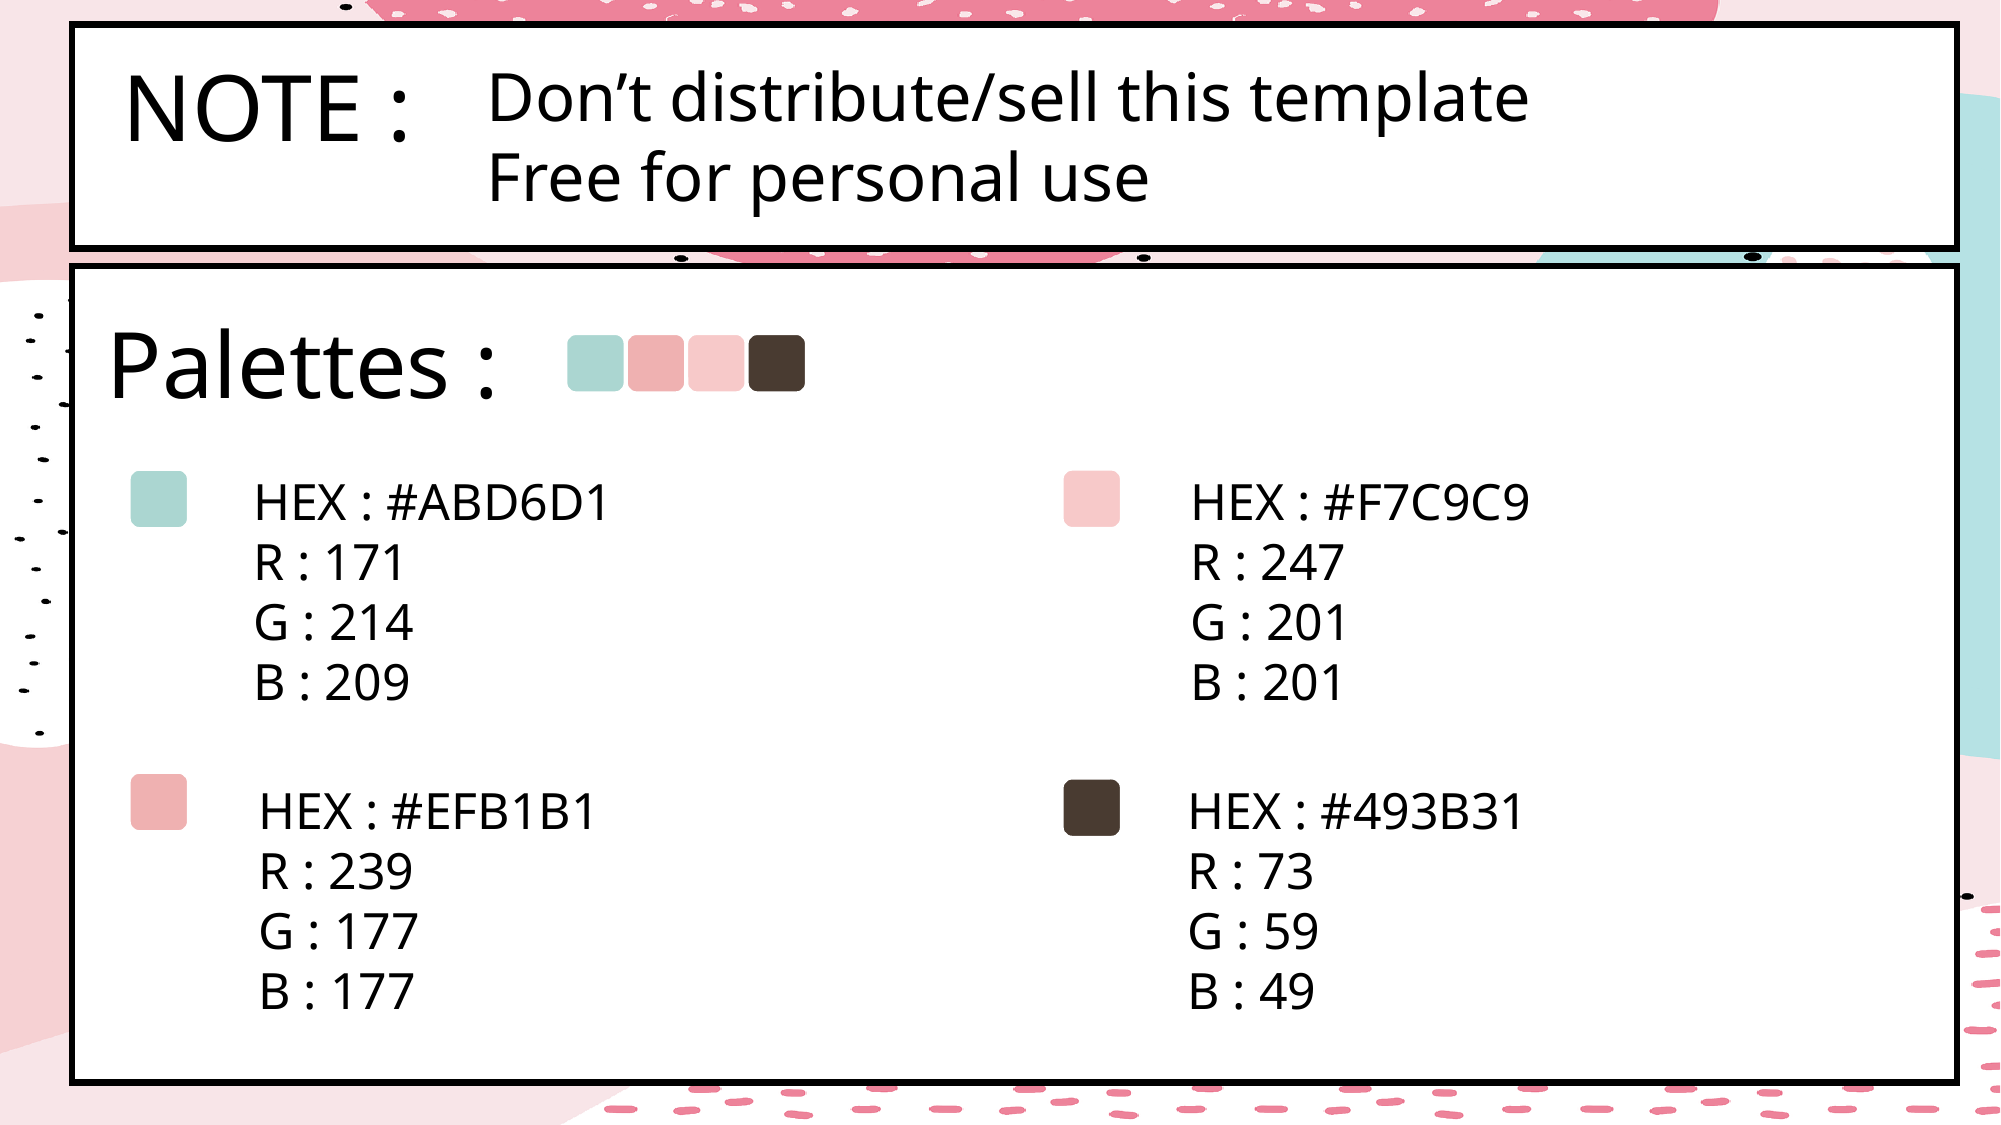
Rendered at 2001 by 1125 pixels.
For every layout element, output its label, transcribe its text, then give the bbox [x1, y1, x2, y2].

text_box HEX : #F7C9C9 R : 247 G : 201 B : 201 [1175, 462, 1546, 718]
text_box HEX : #EFB1B1 R : 239 G : 177 B : 177 [243, 772, 615, 1027]
text_box NOTE : [108, 42, 427, 168]
text_box [128, 468, 190, 530]
text_box [1061, 468, 1123, 530]
picture [0, 0, 2001, 1125]
text_box Don’t distribute/sell this template Free for personal use [472, 47, 1548, 223]
text_box Palettes : [92, 299, 515, 425]
text_box HEX : #ABD6D1 R : 171 G : 214 B : 209 [238, 462, 629, 718]
text_box HEX : #493B31 R : 73 G : 59 B : 49 [1172, 772, 1544, 1027]
text_box [71, 265, 1958, 1083]
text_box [565, 333, 807, 393]
text_box [1061, 776, 1123, 839]
text_box [128, 771, 190, 833]
text_box [71, 24, 1958, 249]
